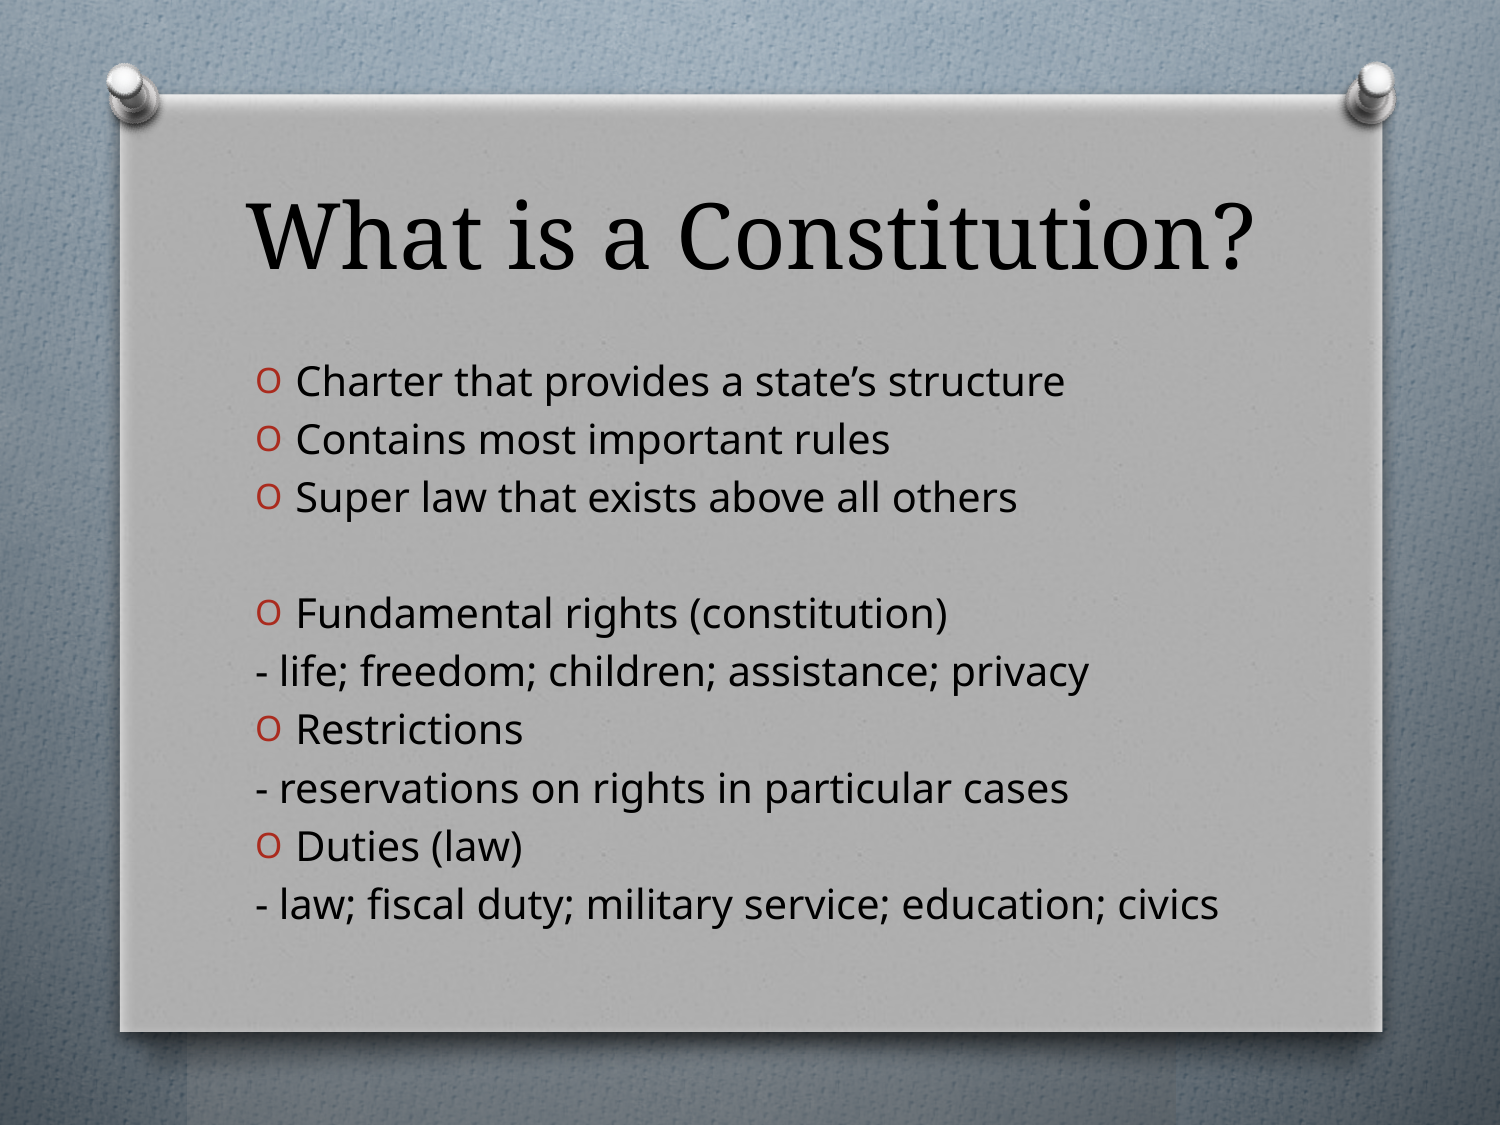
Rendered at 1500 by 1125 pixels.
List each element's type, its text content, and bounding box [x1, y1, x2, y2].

picture [1317, 35, 1439, 156]
title What is a Constitution? [179, 134, 1323, 332]
picture [75, 29, 198, 153]
list Charter that provides a state’s structure Contains most important rules Super law that exists above all others Fundamental rights (constitution) - life; freedom; children; assistance; privacy Restrictions - reservations on rights in particular cases Duties (law) - law; fiscal duty; military service; education; civics [240, 347, 1257, 939]
